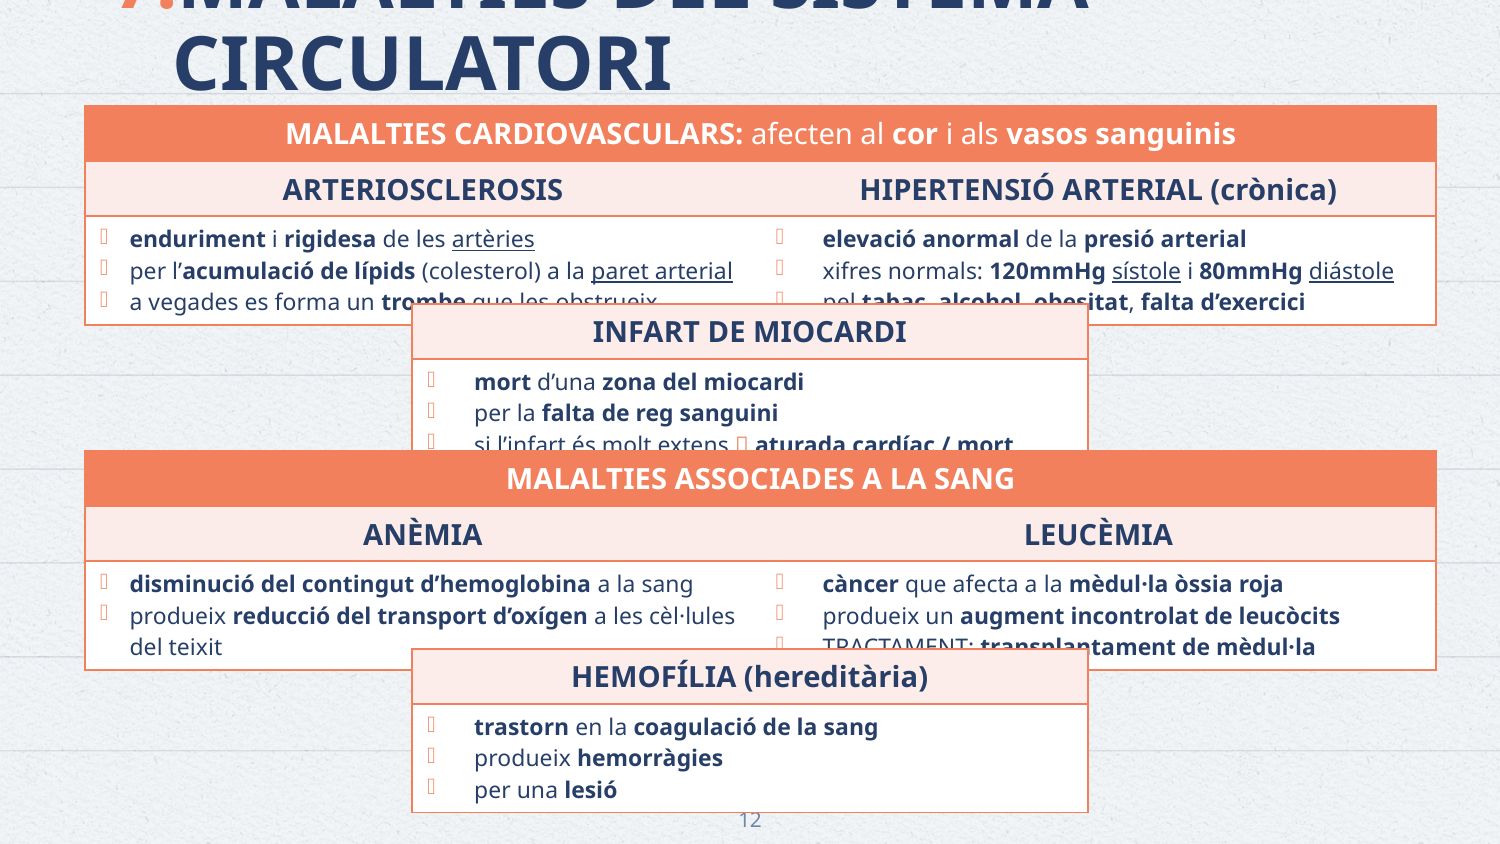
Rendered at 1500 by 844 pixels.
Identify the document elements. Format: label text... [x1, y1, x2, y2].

table_cell LEUCÈMIA [761, 507, 1435, 560]
table_cell elevació anormal de la presió arterial xifres normals: 120mmHg sístole i 80mmHg diástole pel tabac, alcohol, obesitat, falta d’exercici [761, 217, 1435, 324]
table_header MALALTIES ASSOCIADES A LA SANG [86, 452, 1435, 505]
table_cell disminució del contingut d’hemoglobina a la sang produeix reducció del transport d’oxígen a les cèl·lules del teixit [86, 562, 761, 669]
table_cell càncer que afecta a la mèdul·la òssia roja produeix un augment incontrolat de leucòcits TRACTAMENT: transplantament de mèdul·la [761, 562, 1435, 669]
table_cell mort d’una zona del miocardi per la falta de reg sanguini si l’infart és molt extens  aturada cardíac / mort [413, 360, 1087, 450]
table_cell ANÈMIA [86, 507, 761, 560]
table_header MALALTIES CARDIOVASCULARS: afecten al cor i als vasos sanguinis [86, 107, 1435, 160]
slide_number 12 [705, 813, 795, 844]
table_cell ARTERIOSCLEROSIS [86, 162, 761, 215]
table_cell enduriment i rigidesa de les artèries per l’acumulació de lípids (colesterol) a la paret arterial a vegades es forma un trombe que les obstrueix [86, 217, 761, 324]
table_cell HIPERTENSIÓ ARTERIAL (crònica) [761, 162, 1435, 215]
table_header HEMOFÍLIA (hereditària) [413, 650, 1087, 703]
table_cell trastorn en la coagulació de la sang produeix hemorràgies per una lesió [413, 705, 1087, 812]
table_header INFART DE MIOCARDI [413, 305, 1087, 358]
text_box MALALTIES DEL SISTEMA CIRCULATORI [113, 16, 1277, 105]
picture [0, 0, 1500, 844]
